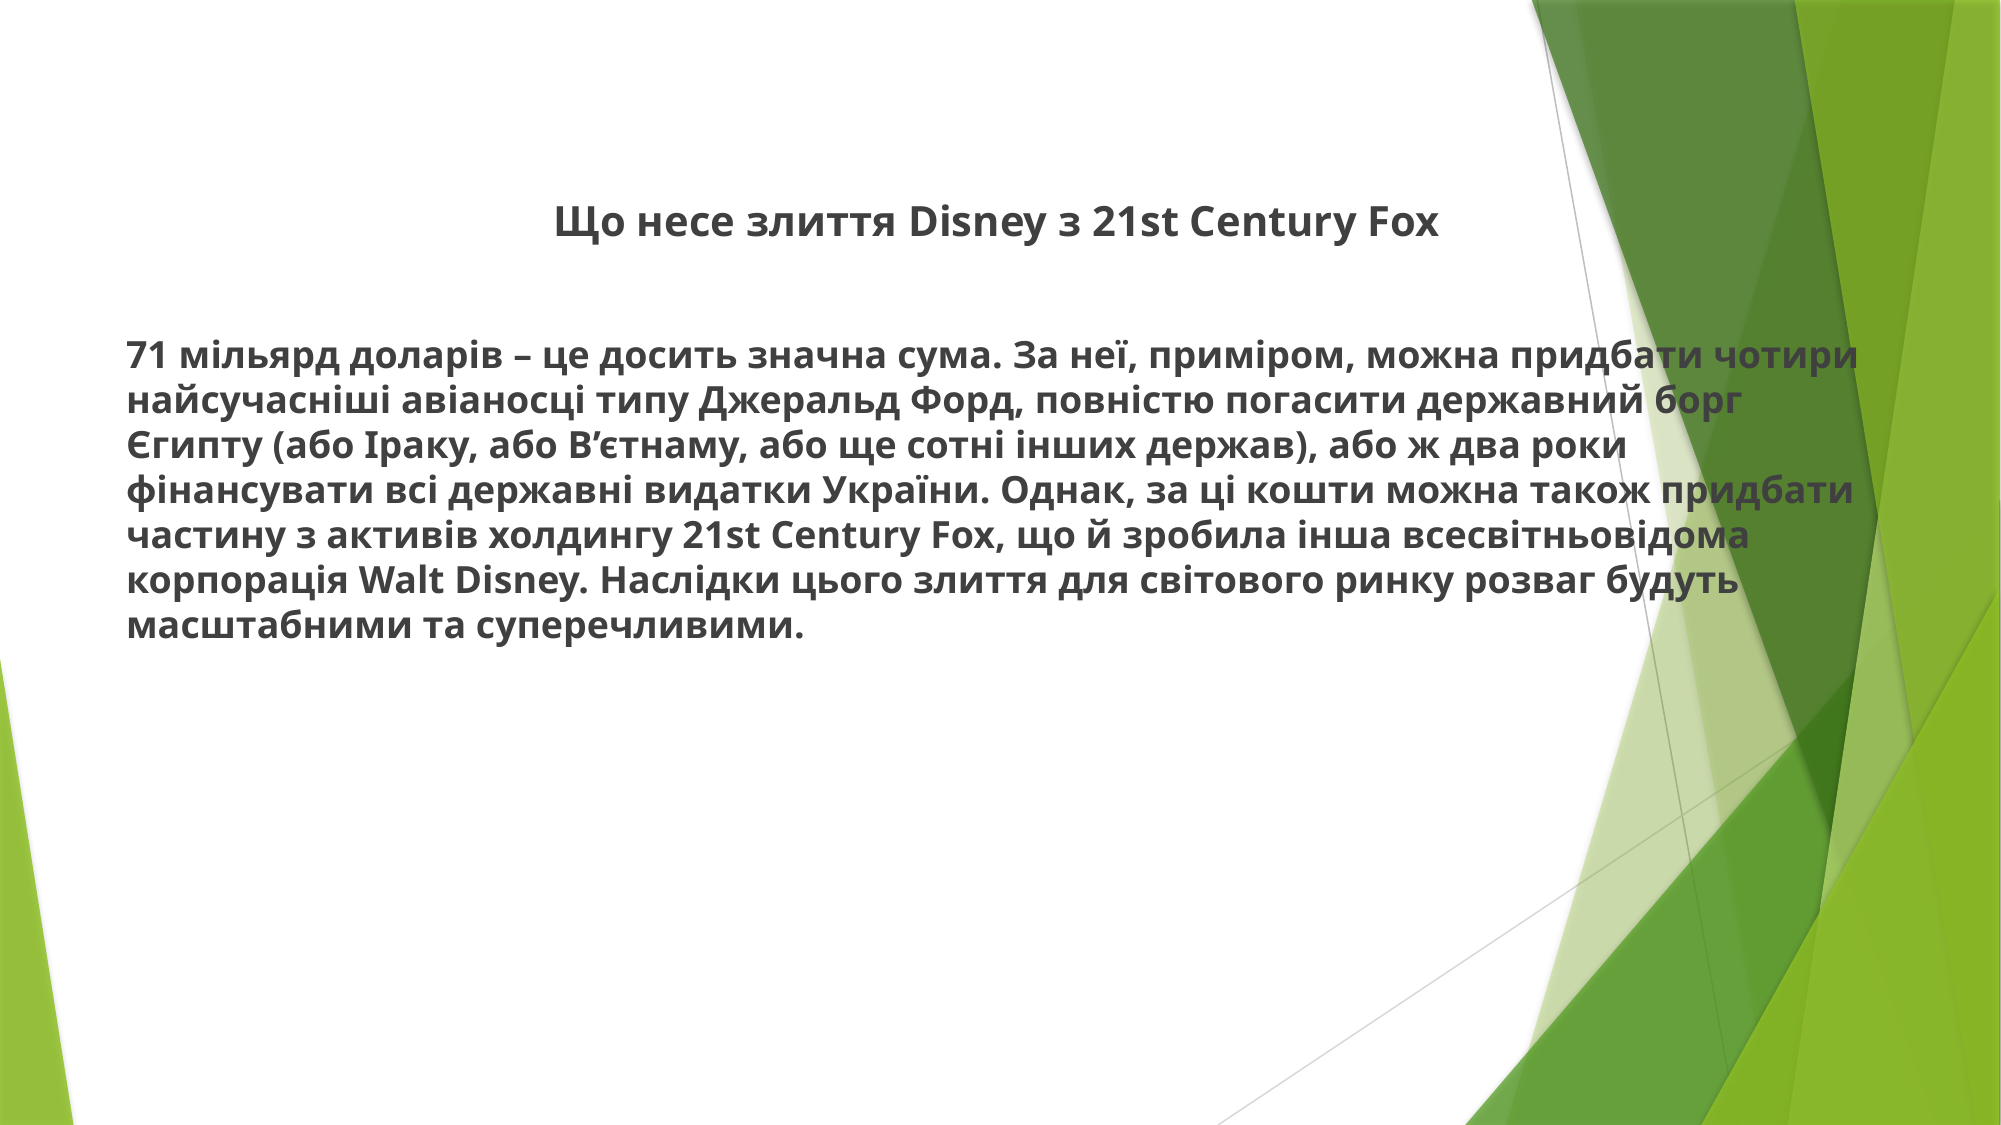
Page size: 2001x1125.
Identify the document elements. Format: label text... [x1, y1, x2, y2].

list Що несе злиття Disney з 21st Century Fox 71 мільярд доларів – це досить значна сума. За неї, приміром, можна придбати чотири найсучасніші авіаносці типу Джеральд Форд, повністю погасити державний борг Єгипту (або Іраку, або В’єтнаму, або ще сотні інших держав), або ж два роки фінансувати всі державні видатки України. Однак, за ці кошти можна також придбати частину з активів холдингу 21st Century Fox, що й зробила інша всесвітньовідома корпорація Walt Disney. Наслідки цього злиття для світового ринку розваг будуть масштабними та суперечливими. [111, 55, 1894, 1071]
